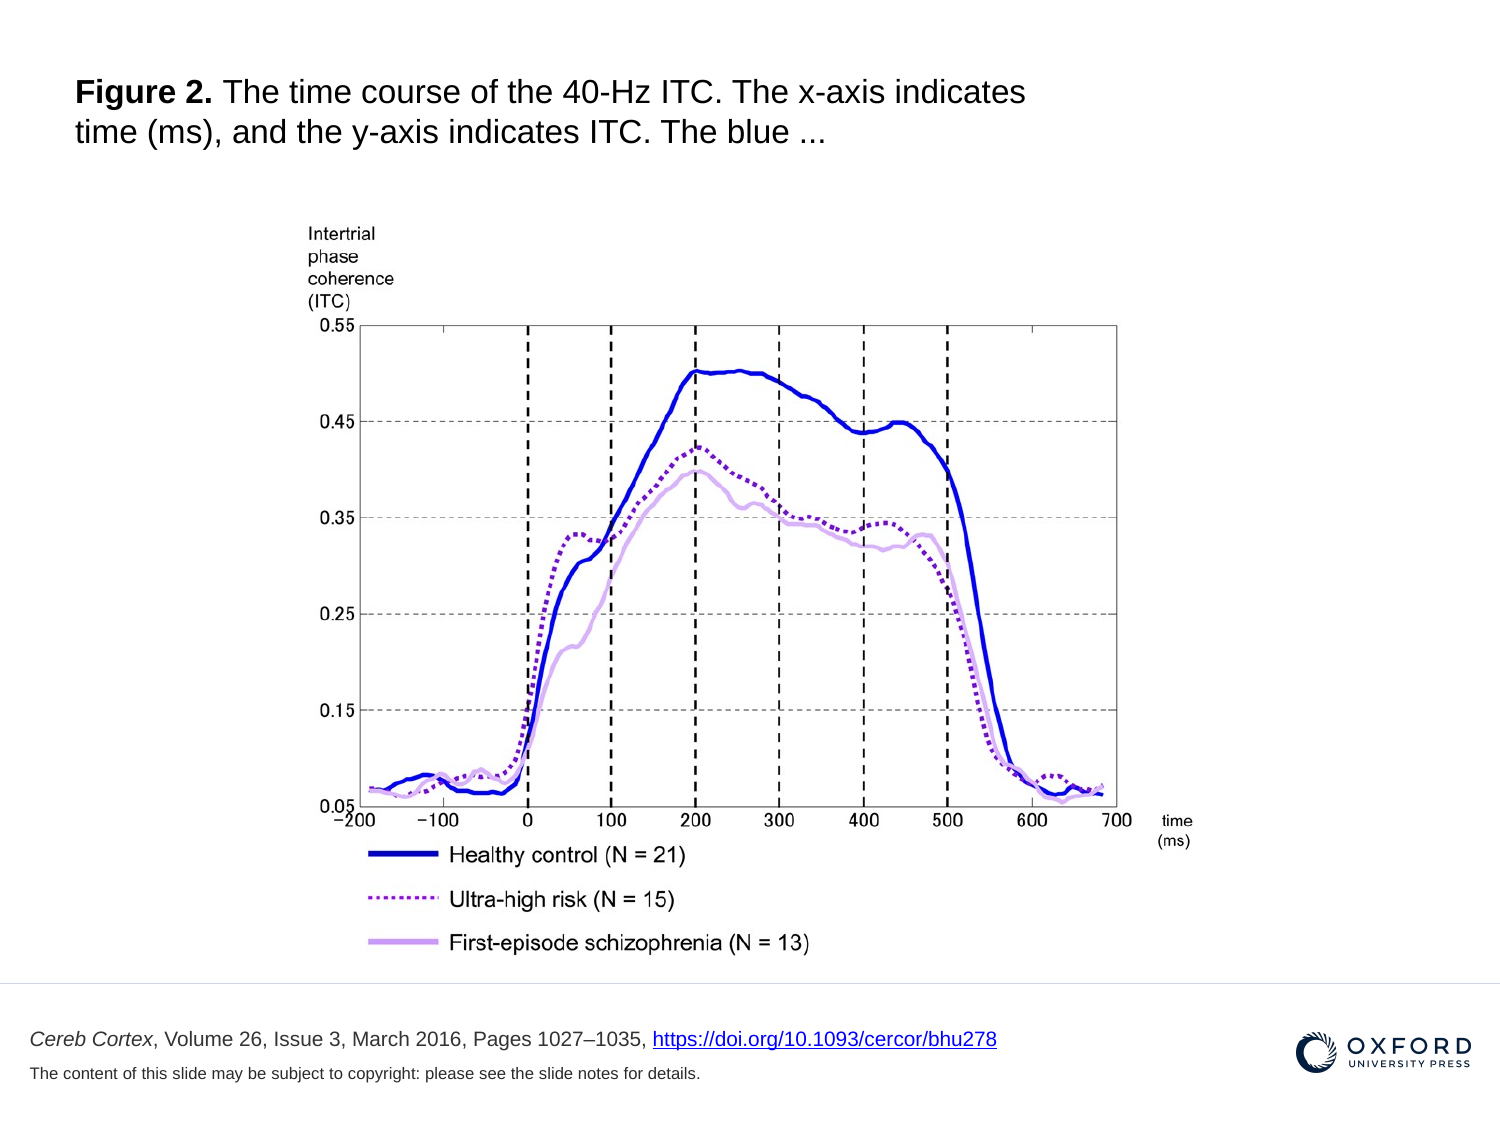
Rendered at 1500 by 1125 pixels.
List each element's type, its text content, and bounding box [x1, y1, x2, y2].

picture [1296, 1032, 1471, 1073]
picture [306, 224, 1194, 957]
title Figure 2. The time course of the 40-Hz ITC. The x-axis indicates time (ms), and the y-axis indicates ITC. The blue ... [75, 69, 1078, 171]
footer Cereb Cortex, Volume 26, Issue 3, March 2016, Pages 1027–1035, https://doi.org/10.1093/cercor/bhu278 The content of this slide may be subject to copyright: please see the slide notes for details. [0, 983, 1260, 1125]
